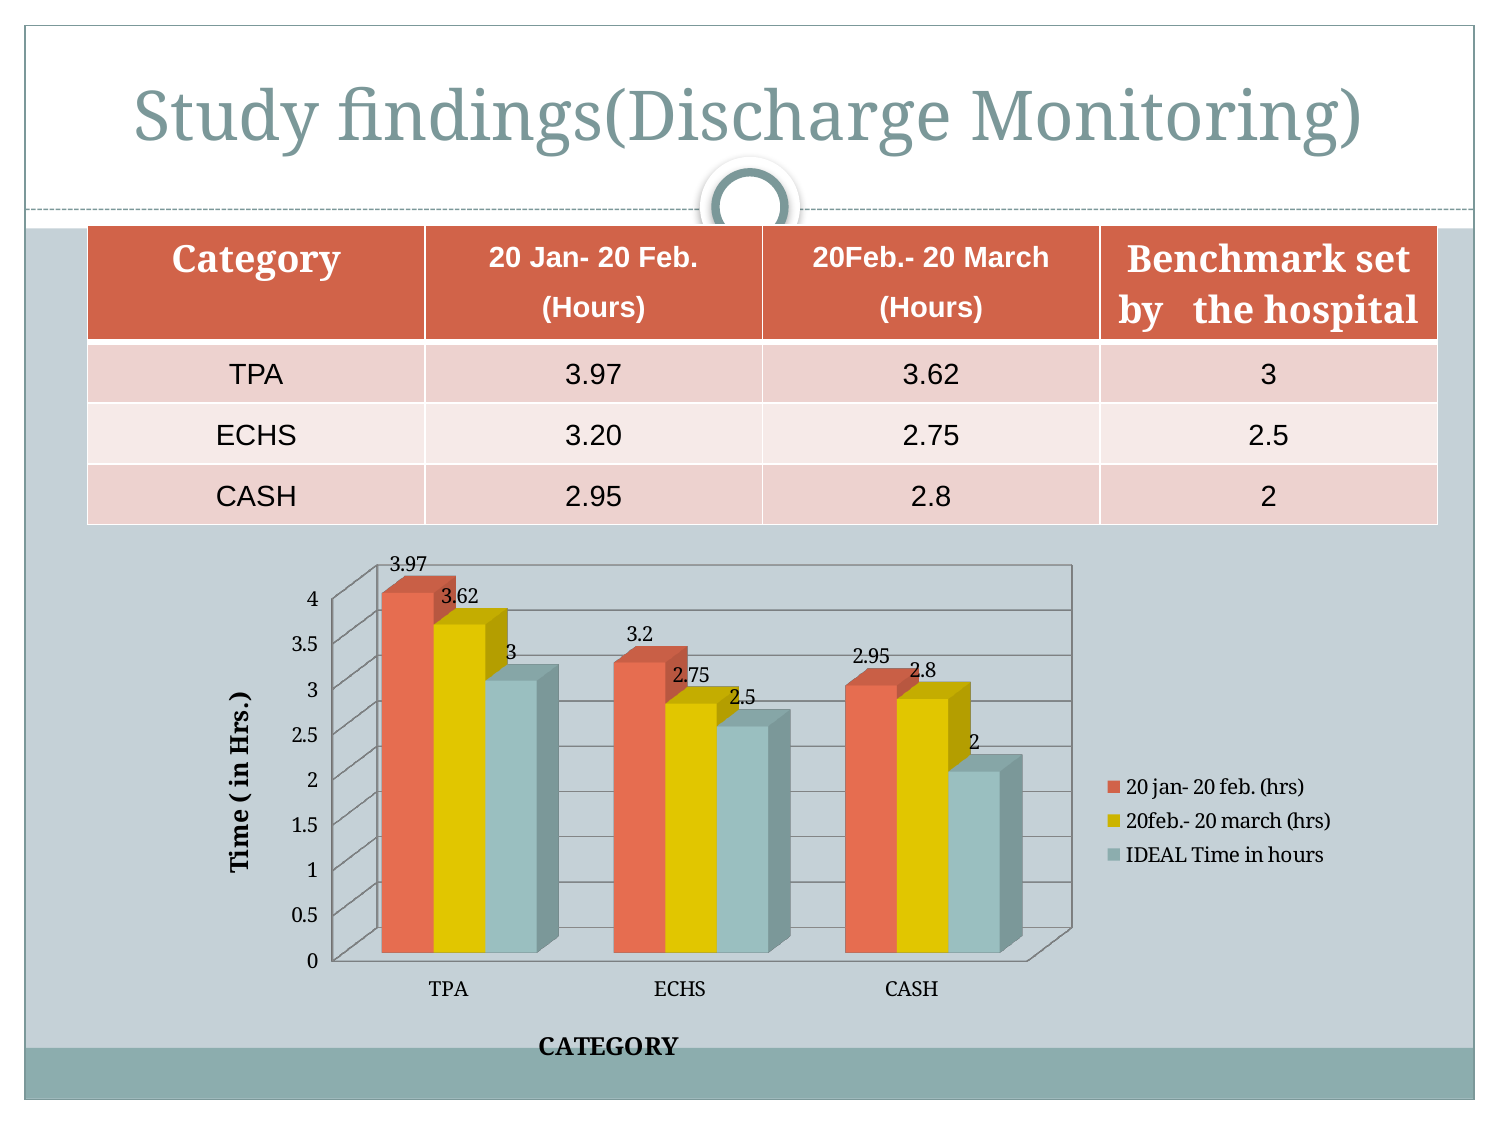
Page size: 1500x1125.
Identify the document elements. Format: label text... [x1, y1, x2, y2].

table_cell 2.5 [1101, 404, 1437, 463]
table_header 20Feb.- 20 March (Hours) [763, 226, 1099, 339]
table_cell 3.62 [763, 345, 1099, 402]
table_cell 3 [1101, 345, 1437, 402]
table_cell ECHS [88, 404, 424, 463]
table_cell 2 [1101, 465, 1437, 524]
table_header 20 Jan- 20 Feb. (Hours) [426, 226, 762, 339]
title Study findings(Discharge Monitoring) [49, 37, 1450, 162]
table_header Benchmark set by the hospital [1101, 226, 1437, 339]
table_cell 2.75 [763, 404, 1099, 463]
table_cell 3.97 [426, 345, 762, 402]
table_cell CASH [88, 465, 424, 524]
table_cell TPA [88, 345, 424, 402]
table_header Category [88, 226, 424, 339]
table_cell 2.95 [426, 465, 762, 524]
table_cell 3.20 [426, 404, 762, 463]
chart [187, 549, 1351, 1088]
table_cell 2.8 [763, 465, 1099, 524]
